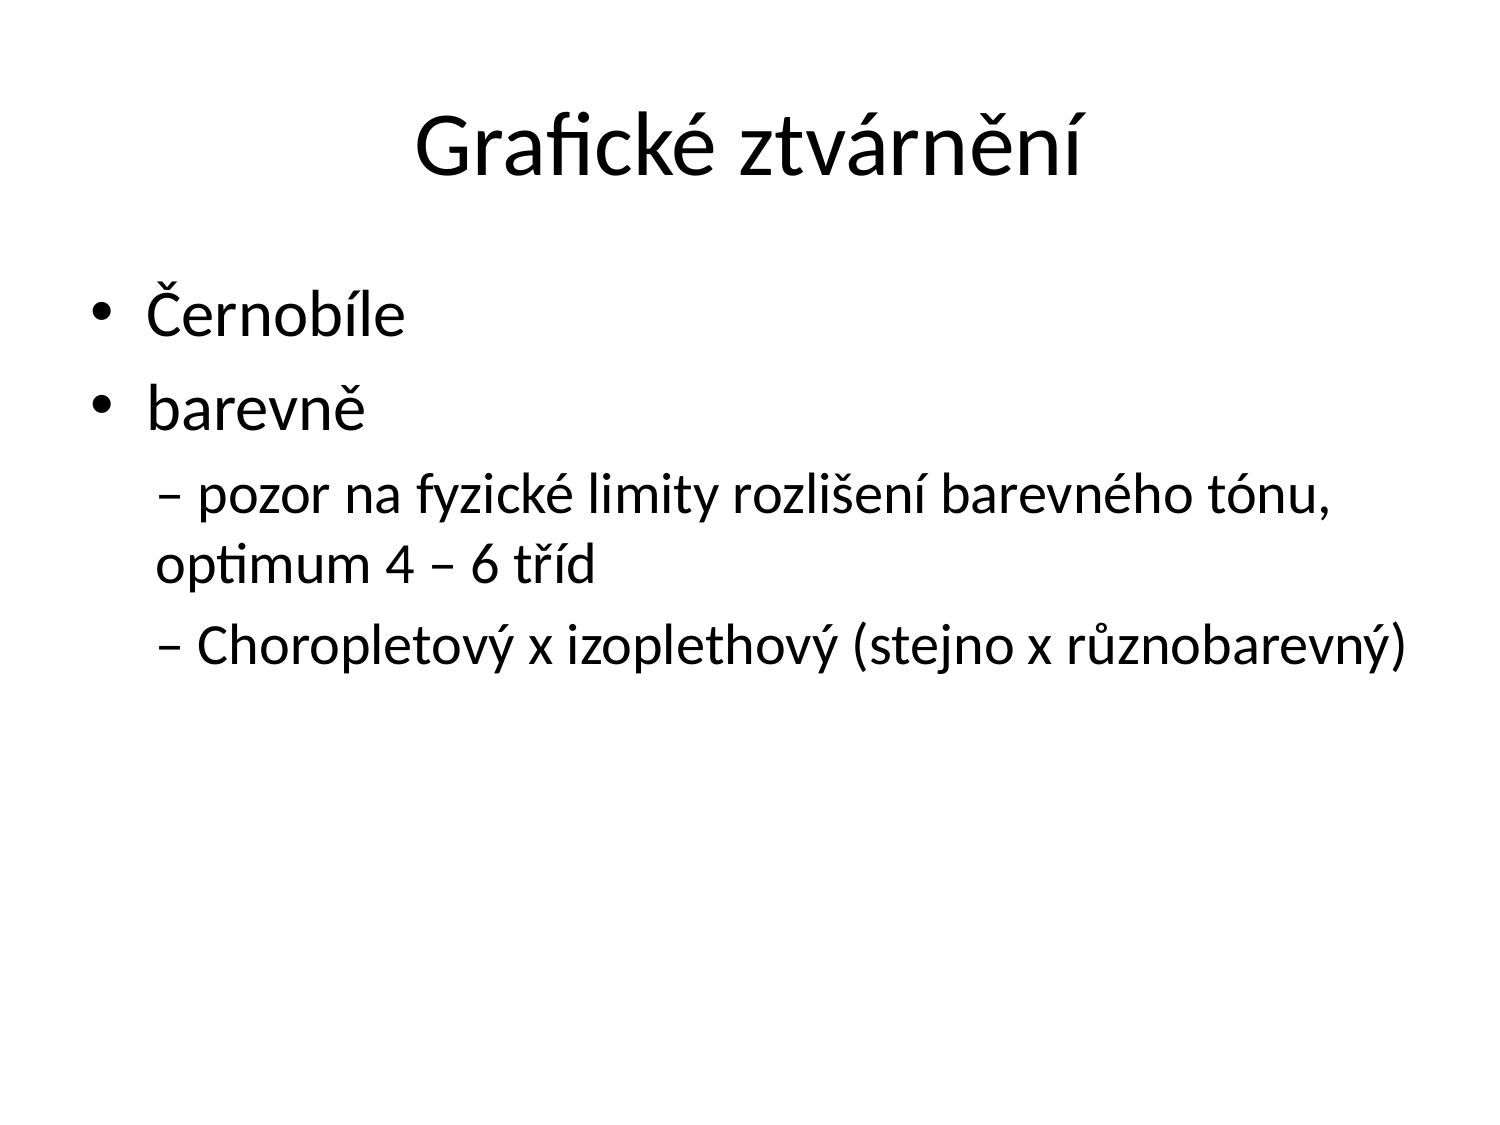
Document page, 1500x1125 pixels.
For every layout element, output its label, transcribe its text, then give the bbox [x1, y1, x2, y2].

list Černobíle barevně – pozor na fyzické limity rozlišení barevného tónu, optimum 4 – 6 tříd – Choropletový x izoplethový (stejno x různobarevný) [75, 262, 1425, 1005]
title Grafické ztvárnění [75, 45, 1425, 233]
